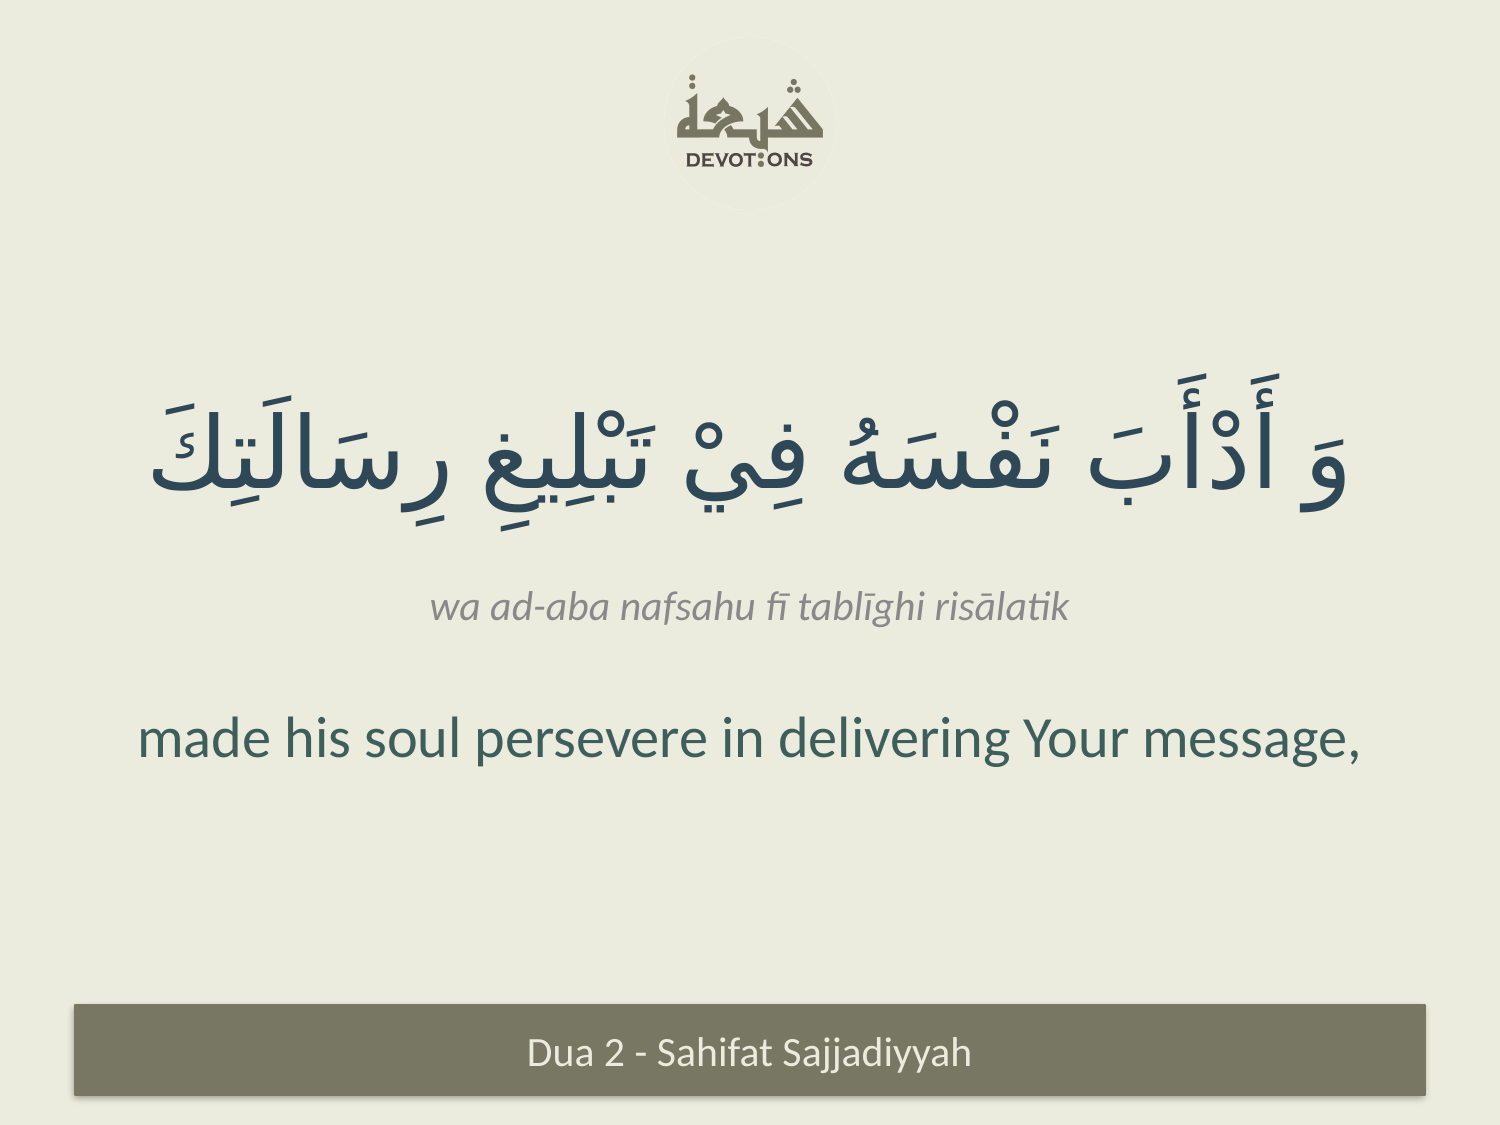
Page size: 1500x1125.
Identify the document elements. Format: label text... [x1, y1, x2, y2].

picture [656, 29, 844, 218]
text_box [74, 1004, 1426, 1096]
text_box Dua 2 - Sahifat Sajjadiyyah [512, 1017, 988, 1083]
text_box وَ أَدْأَبَ نَفْسَهُ فِيْ تَبْلِيغِ رِسَالَتِكَ wa ad-aba nafsahu fī tablīghi risālatik made his soul persevere in delivering Your message, [74, 381, 1425, 776]
